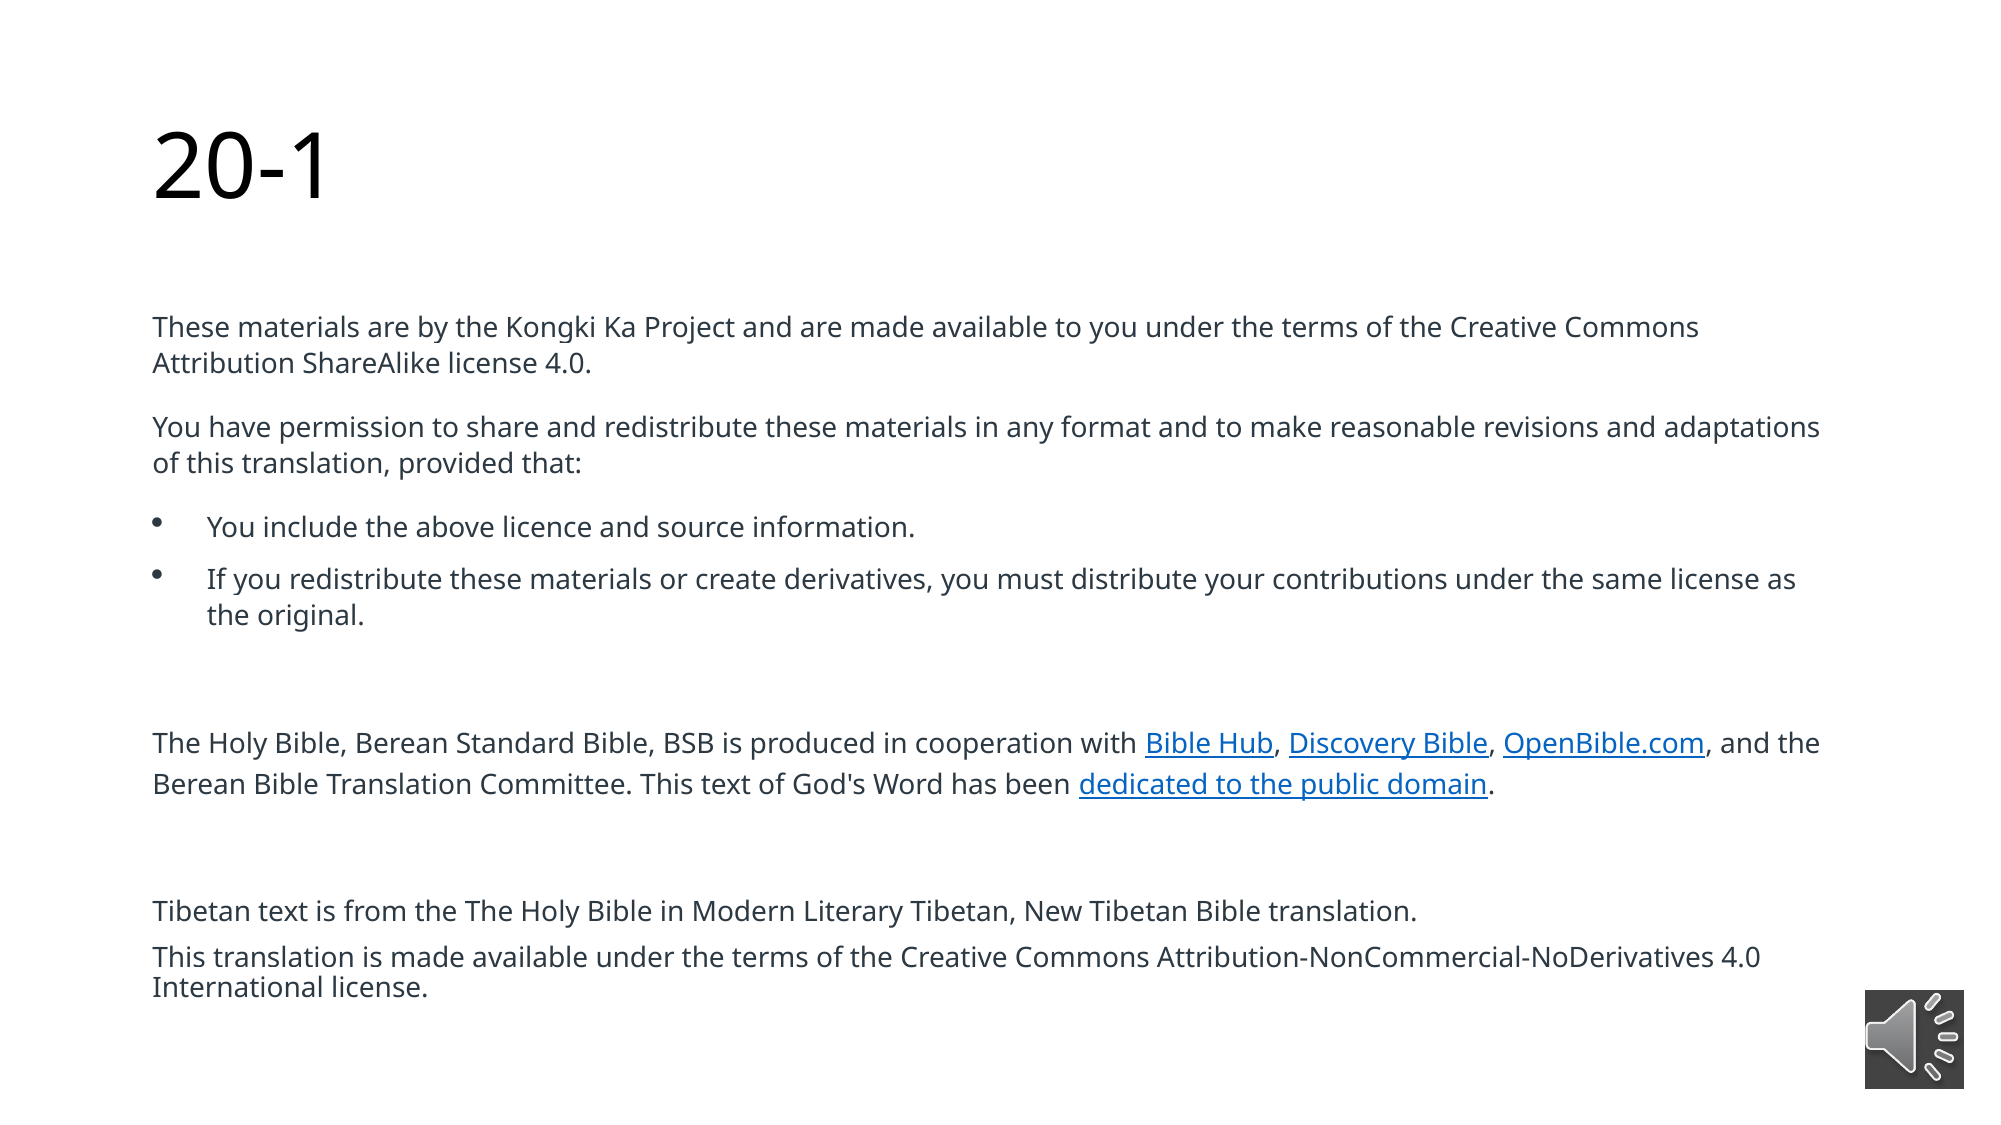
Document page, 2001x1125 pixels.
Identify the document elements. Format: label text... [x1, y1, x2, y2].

title 20-1 [137, 59, 1863, 278]
picture [1864, 989, 1965, 1090]
list These materials are by the Kongki Ka Project and are made available to you under the terms of the Creative Commons Attribution ShareAlike license 4.0. You have permission to share and redistribute these materials in any format and to make reasonable revisions and adaptations of this translation, provided that: You include the above licence and source information. If you redistribute these materials or create derivatives, you must distribute your contributions under the same license as the original. The Holy Bible, Berean Standard Bible, BSB is produced in cooperation with Bible Hub, Discovery Bible, OpenBible.com, and the Berean Bible Translation Committee. This text of God's Word has been dedicated to the public domain. Tibetan text is from the The Holy Bible in Modern Literary Tibetan, New Tibetan Bible translation. This translation is made available under the terms of the Creative Commons Attribution-NonCommercial-NoDerivatives 4.0 International license. [137, 299, 1863, 1014]
